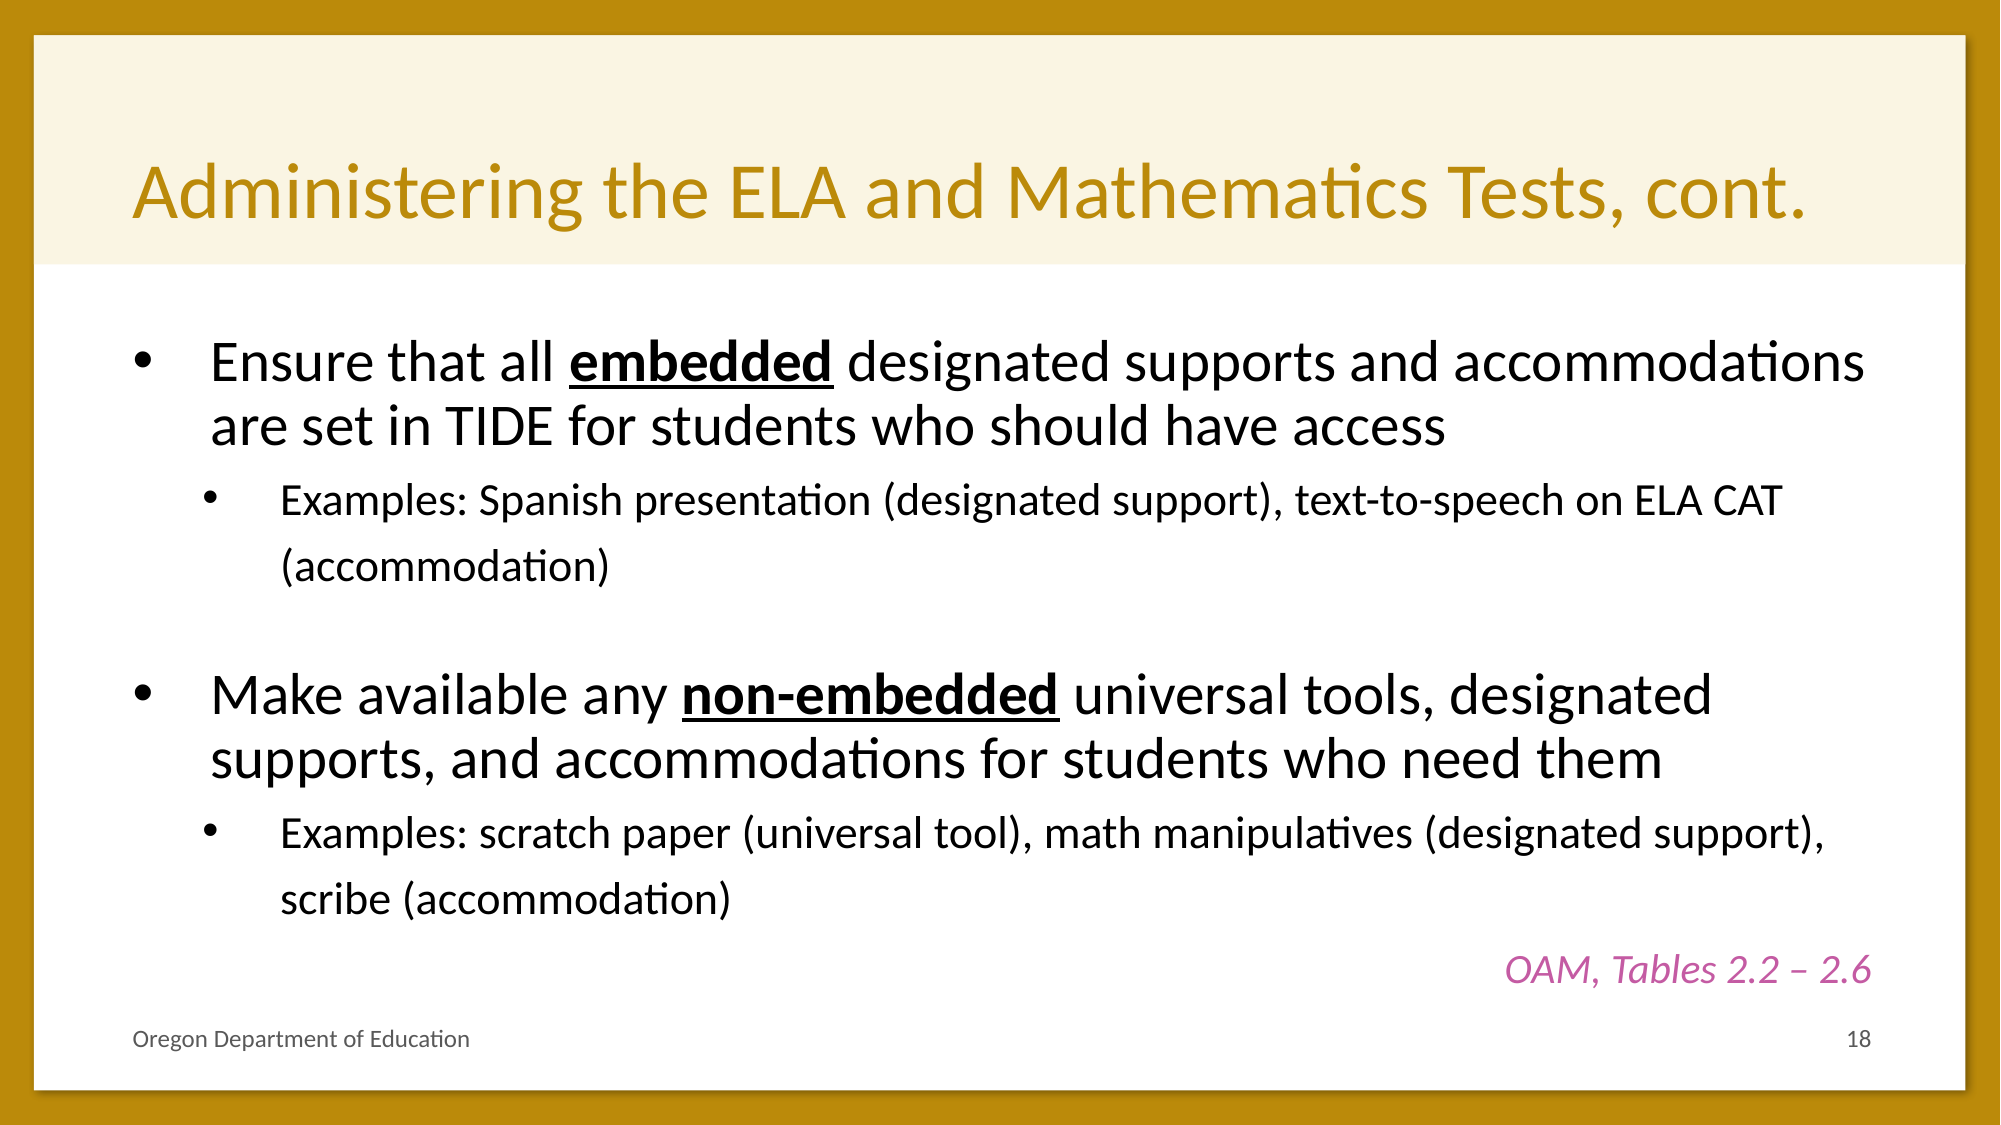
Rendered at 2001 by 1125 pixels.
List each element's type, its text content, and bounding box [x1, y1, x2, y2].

text_box OAM, Tables 2.2 – 2.6 [686, 934, 1887, 1000]
list Ensure that all embedded designated supports and accommodations are set in TIDE for students who should have access Examples: Spanish presentation (designated support), text-to-speech on ELA CAT (accommodation) Make available any non-embedded universal tools, designated supports, and accommodations for students who need them Examples: scratch paper (universal tool), math manipulatives (designated support), scribe (accommodation) [117, 299, 1887, 974]
slide_number 18 [1412, 1007, 1887, 1068]
title Administering the ELA and Mathematics Tests, cont. [117, 75, 1954, 244]
footer Oregon Department of Education [117, 1007, 588, 1068]
